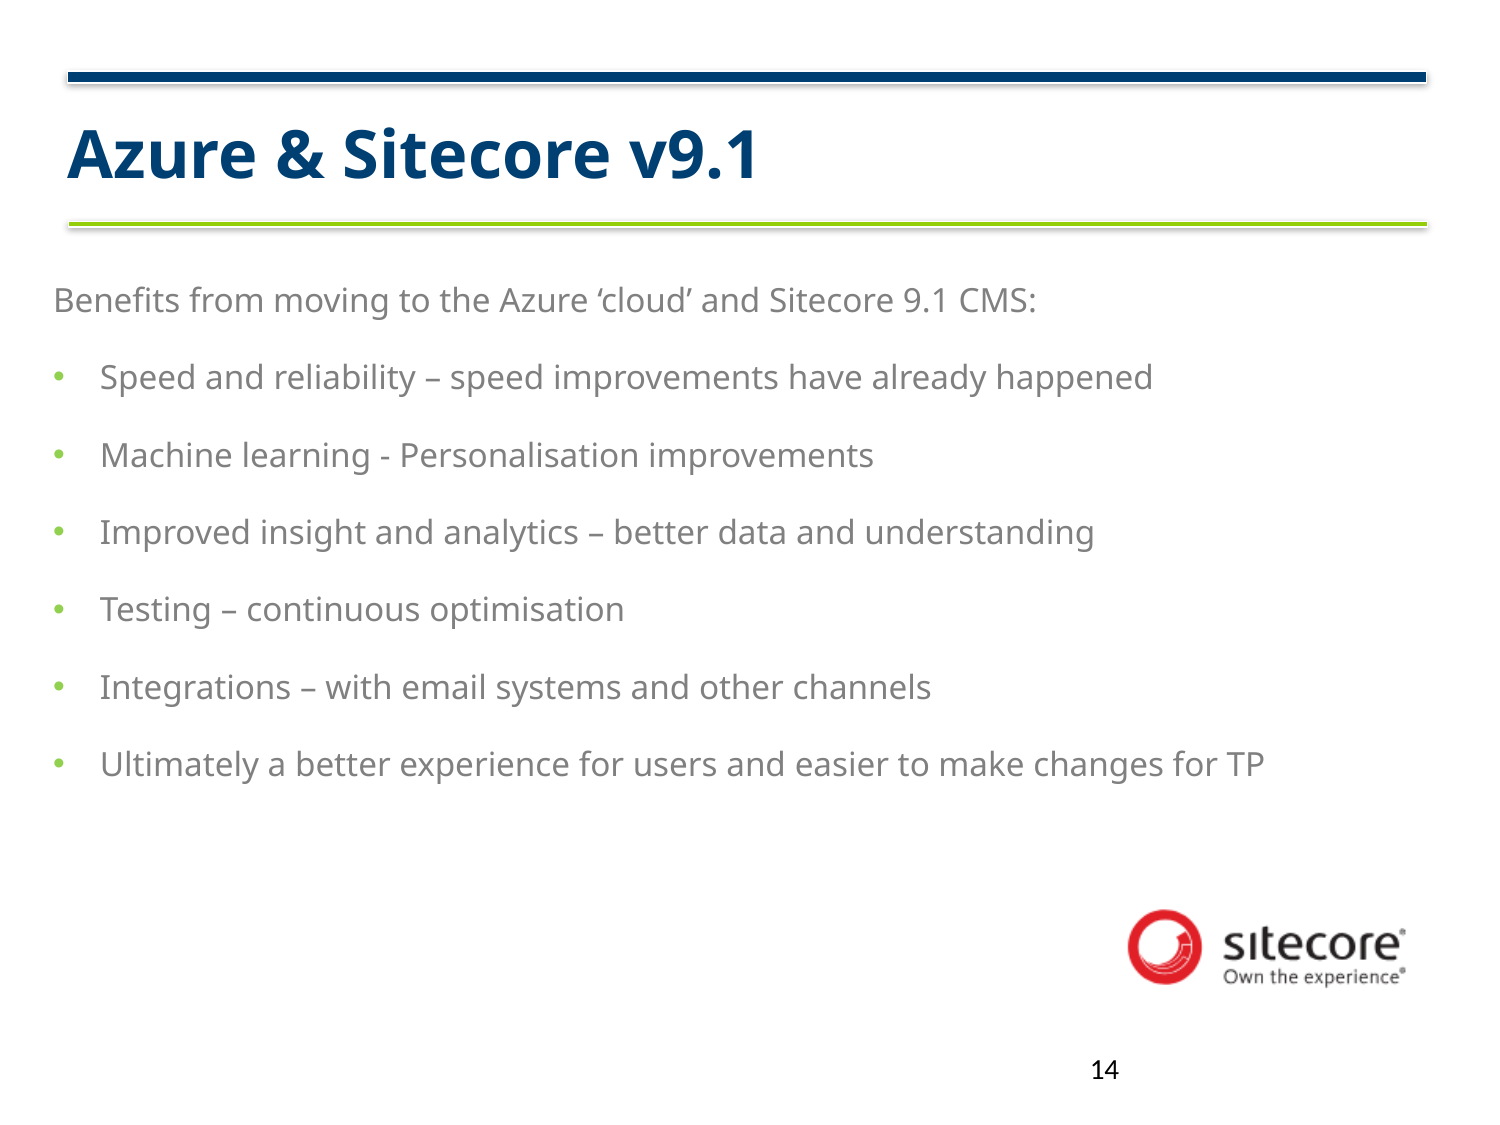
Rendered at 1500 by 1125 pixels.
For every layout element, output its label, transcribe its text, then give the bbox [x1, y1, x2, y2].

slide_number 14 [1074, 1042, 1425, 1103]
picture [1111, 894, 1423, 1008]
title Azure & Sitecore v9.1 [67, 111, 1446, 193]
text_box Benefits from moving to the Azure ‘cloud’ and Sitecore 9.1 CMS: Speed and reliability – speed improvements have already happened Machine learning - Personalisation improvements Improved insight and analytics – better data and understanding Testing – continuous optimisation Integrations – with email systems and other channels Ultimately a better experience for users and easier to make changes for TP [53, 278, 1456, 1007]
